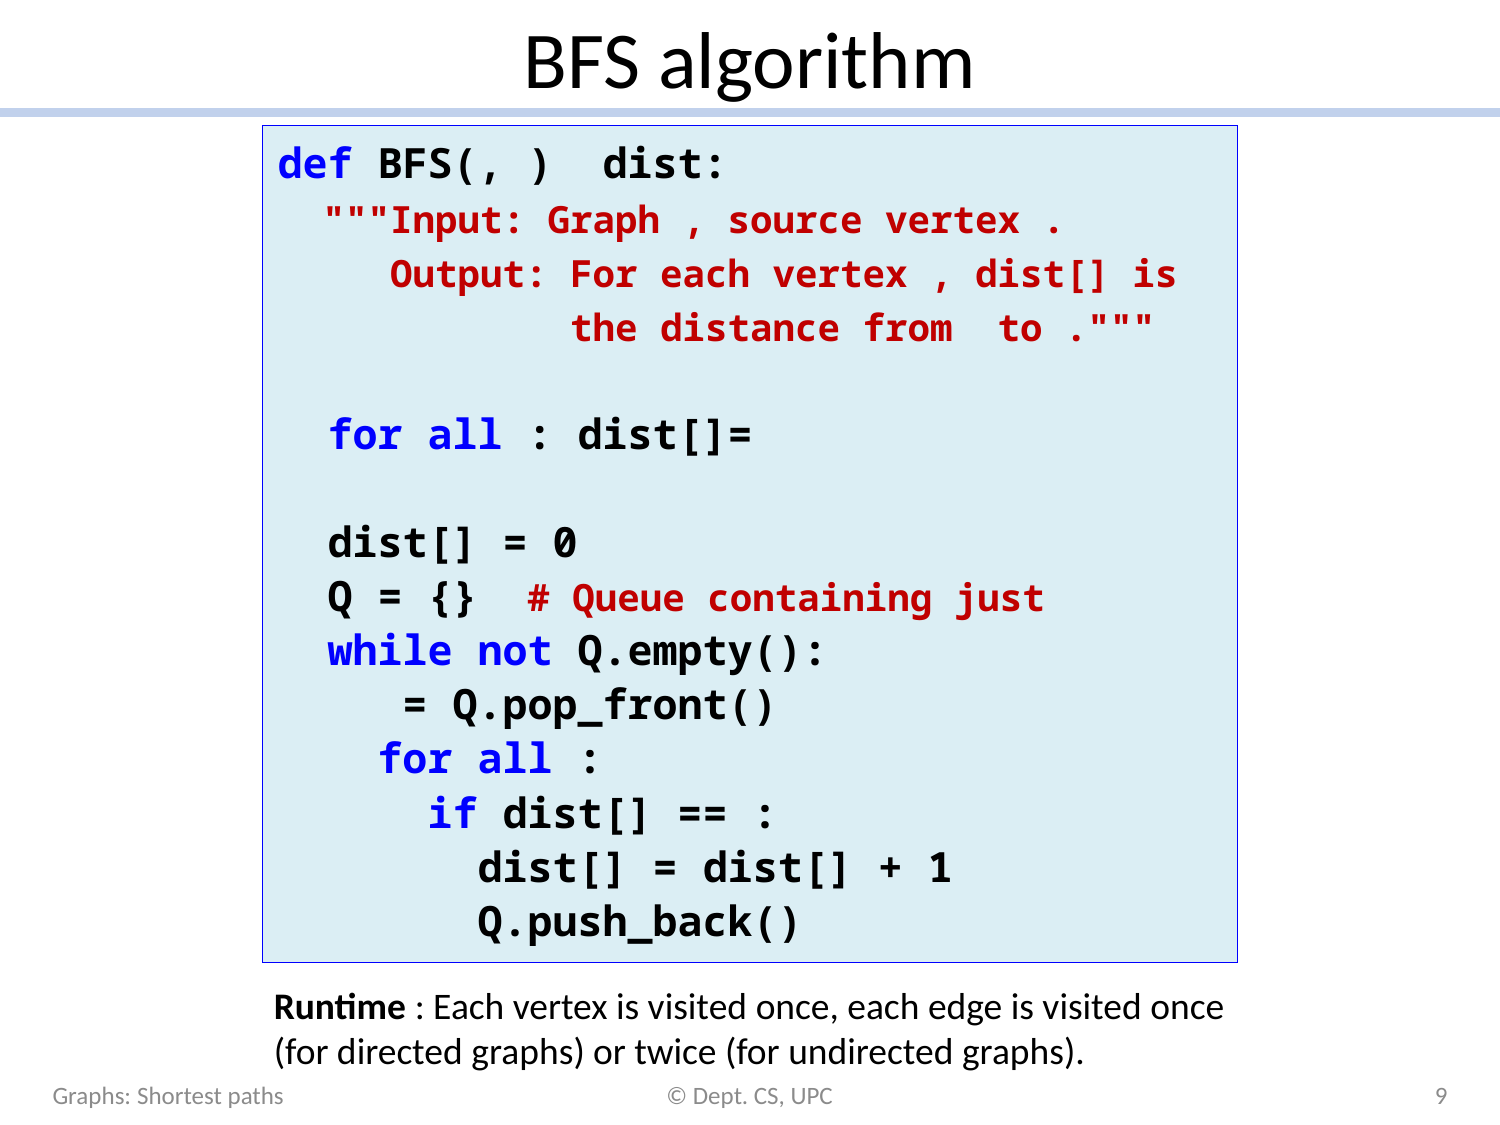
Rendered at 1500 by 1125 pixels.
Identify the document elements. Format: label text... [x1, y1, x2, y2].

slide_number Graphs: Shortest paths [37, 1065, 388, 1125]
footer © Dept. CS, UPC [512, 1065, 988, 1125]
slide_number 9 [1112, 1065, 1463, 1125]
title BFS algorithm [75, 0, 1425, 113]
